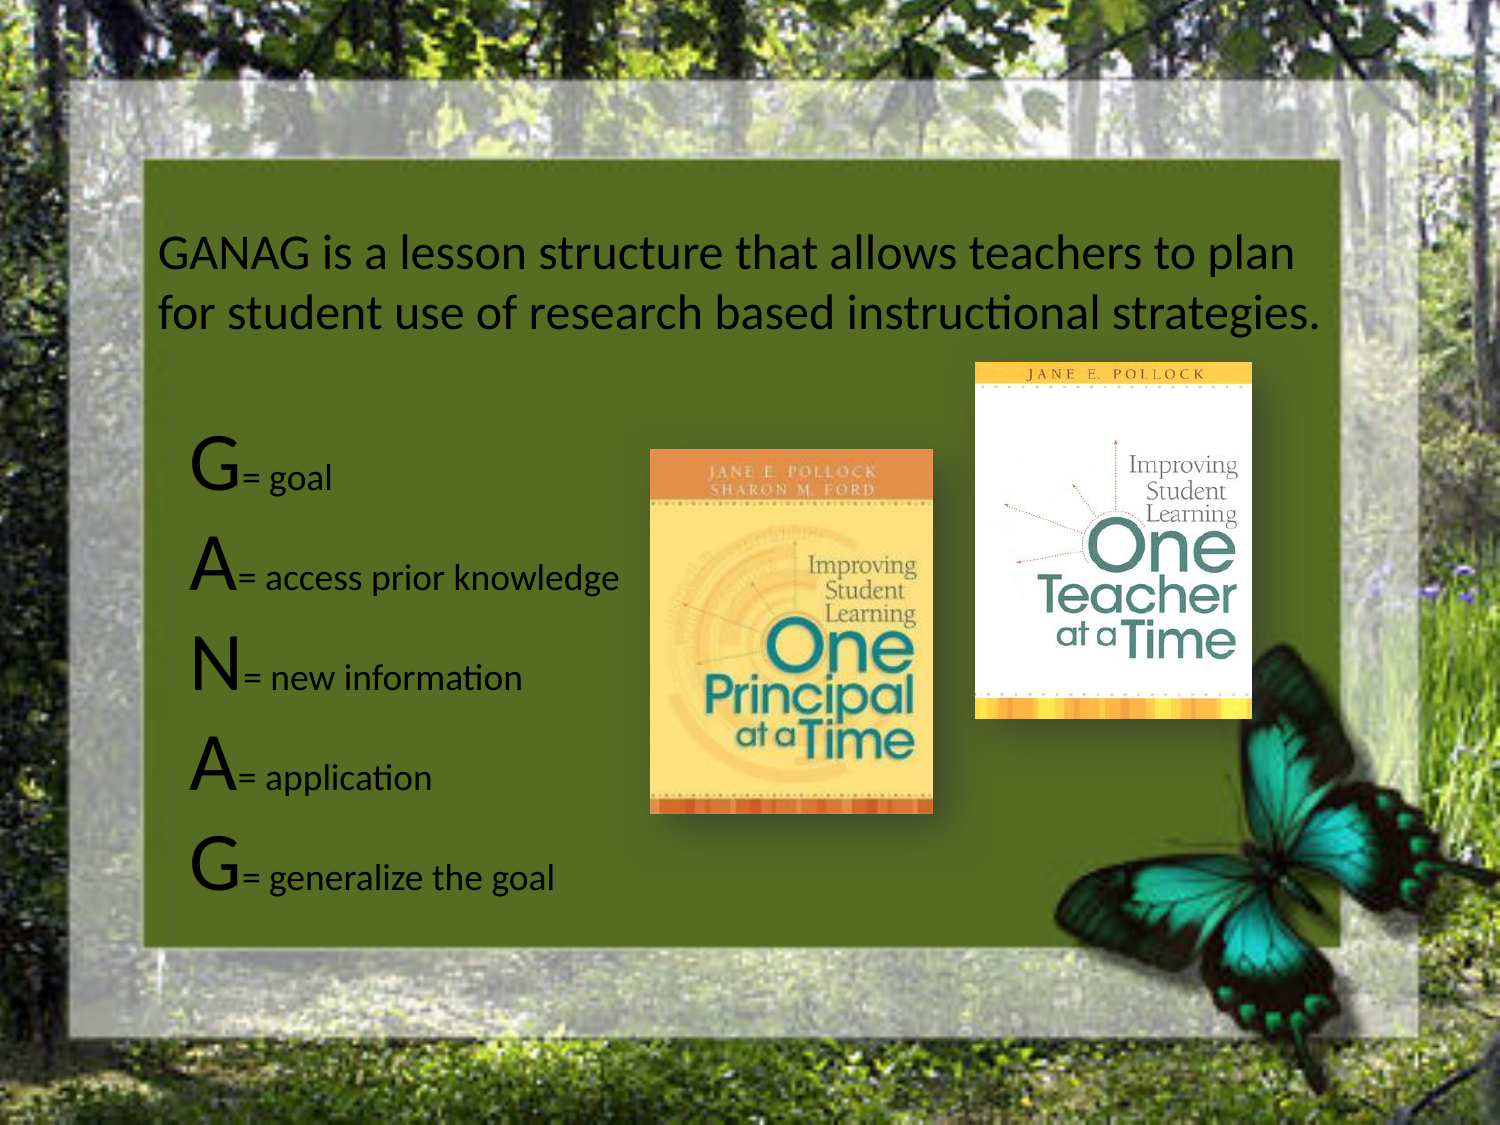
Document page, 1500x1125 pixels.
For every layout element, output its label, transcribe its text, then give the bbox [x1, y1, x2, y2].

text_box G= goal A= access prior knowledge N= new information A= application G= generalize the goal [174, 399, 964, 915]
text_box GANAG is a lesson structure that allows teachers to plan for student use of research based instructional strategies. [143, 212, 1350, 348]
picture [0, 0, 1500, 1125]
